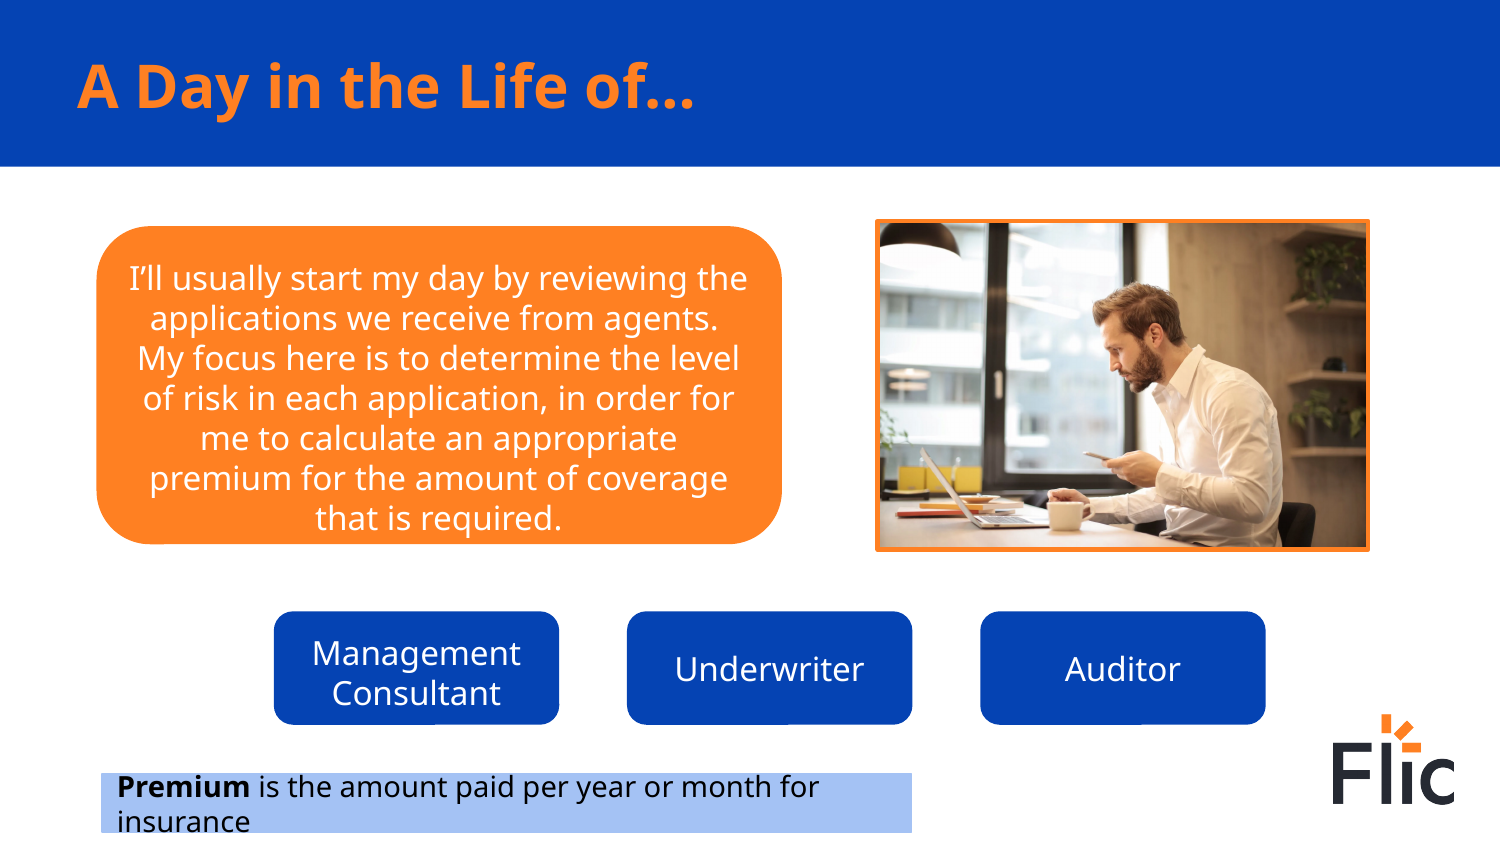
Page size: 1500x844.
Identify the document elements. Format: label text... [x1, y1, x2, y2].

text_box Underwriter [627, 612, 912, 725]
title A Day in the Life of… [62, 41, 1331, 127]
text_box Management Consultant [274, 612, 559, 725]
picture [1333, 714, 1454, 805]
text_box Premium is the amount paid per year or month for insurance [101, 773, 912, 833]
picture [879, 223, 1366, 548]
text_box Auditor [981, 612, 1265, 725]
text_box I’ll usually start my day by reviewing the applications we receive from agents. My focus here is to determine the level of risk in each application, in order for me to calculate an appropriate premium for the amount of coverage that is required. [97, 226, 782, 544]
